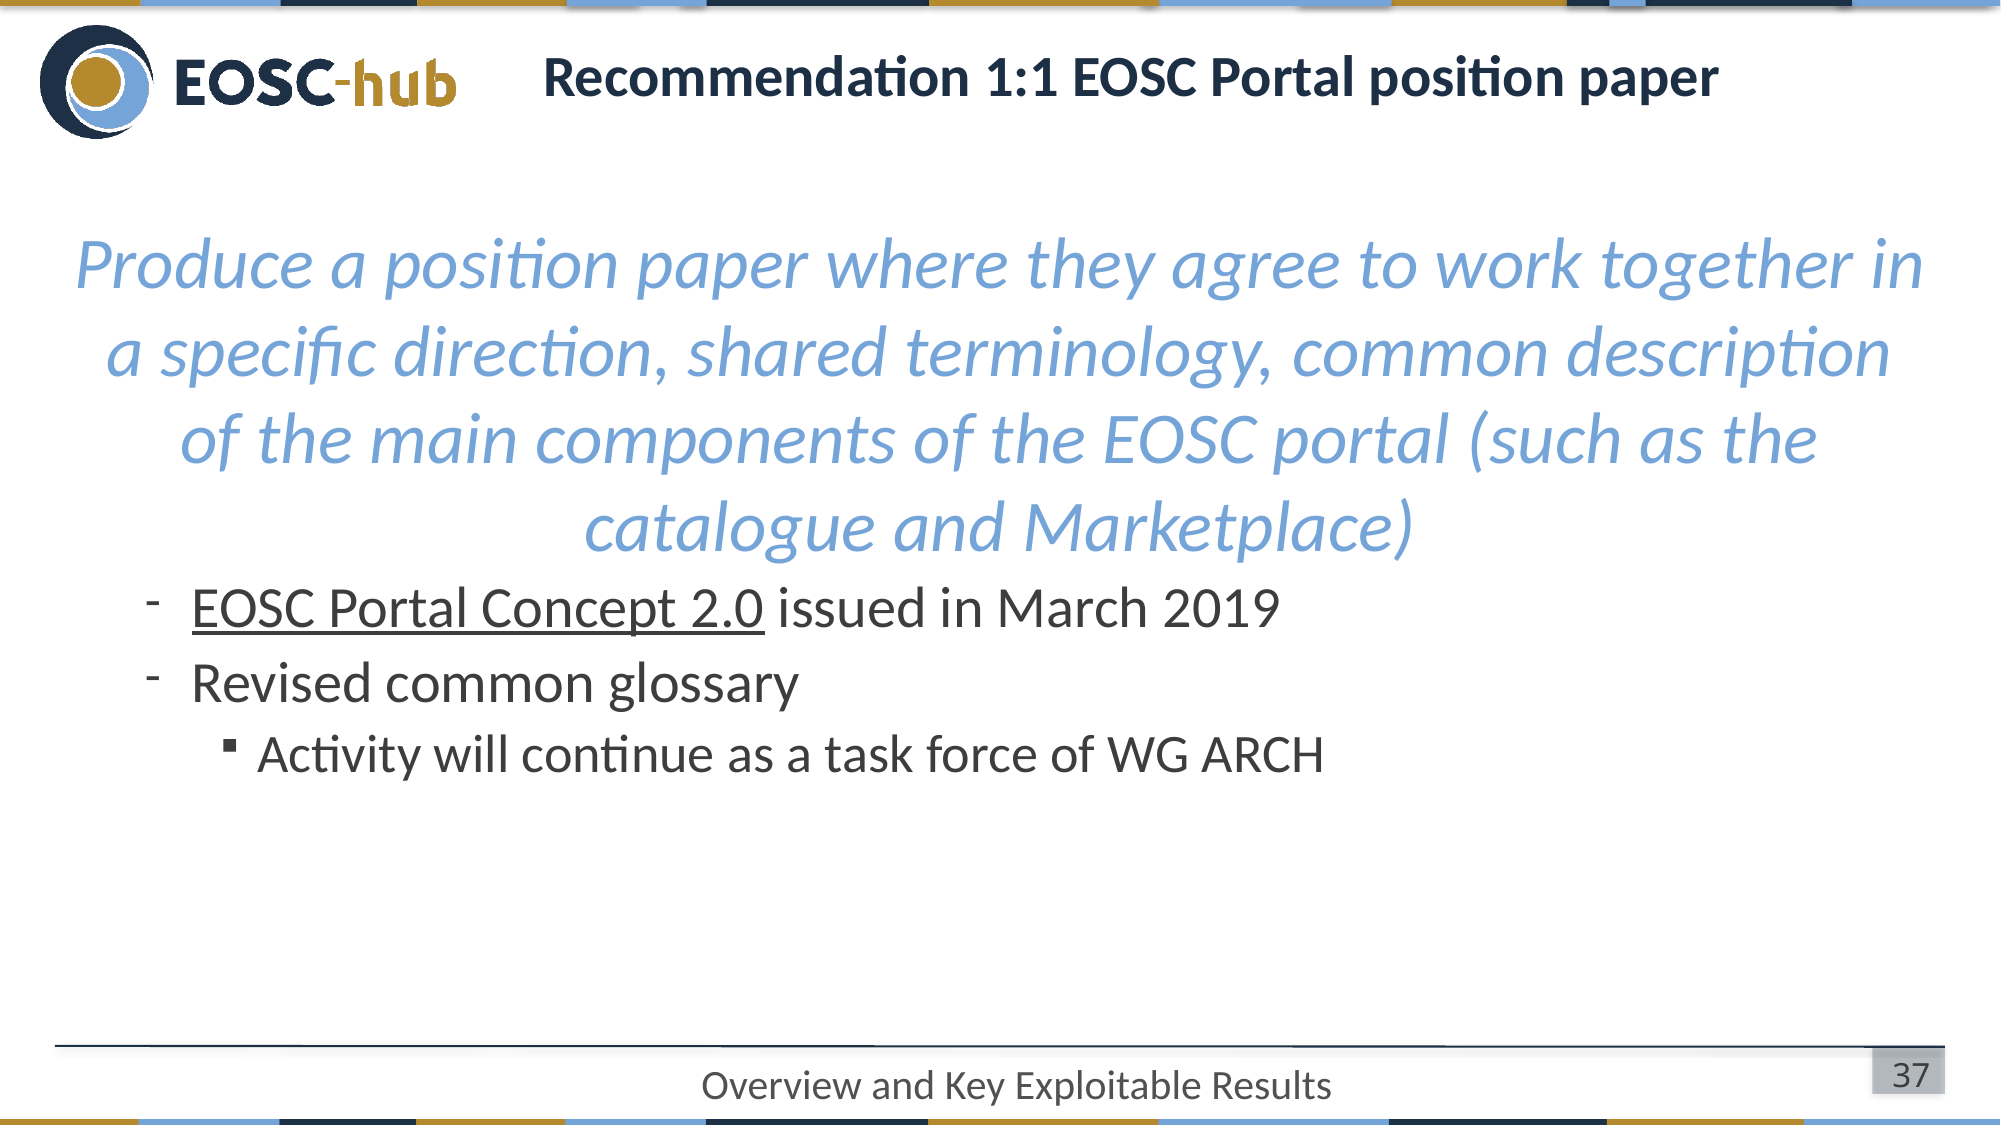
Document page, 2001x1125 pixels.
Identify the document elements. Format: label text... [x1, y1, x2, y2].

list Produce a position paper where they agree to work together in a specific direction, shared terminology, common description of the main components of the EOSC portal (such as the catalogue and Marketplace) EOSC Portal Concept 2.0 issued in March 2019 Revised common glossary Activity will continue as a task force of WG ARCH [55, 208, 1945, 1005]
text_box Overview and Key Exploitable Results [574, 1050, 1459, 1115]
title Recommendation 1:1 EOSC Portal position paper [528, 30, 1946, 120]
slide_number 37 [1433, 1046, 1945, 1094]
picture [0, 1119, 2000, 1125]
picture [17, 19, 479, 144]
